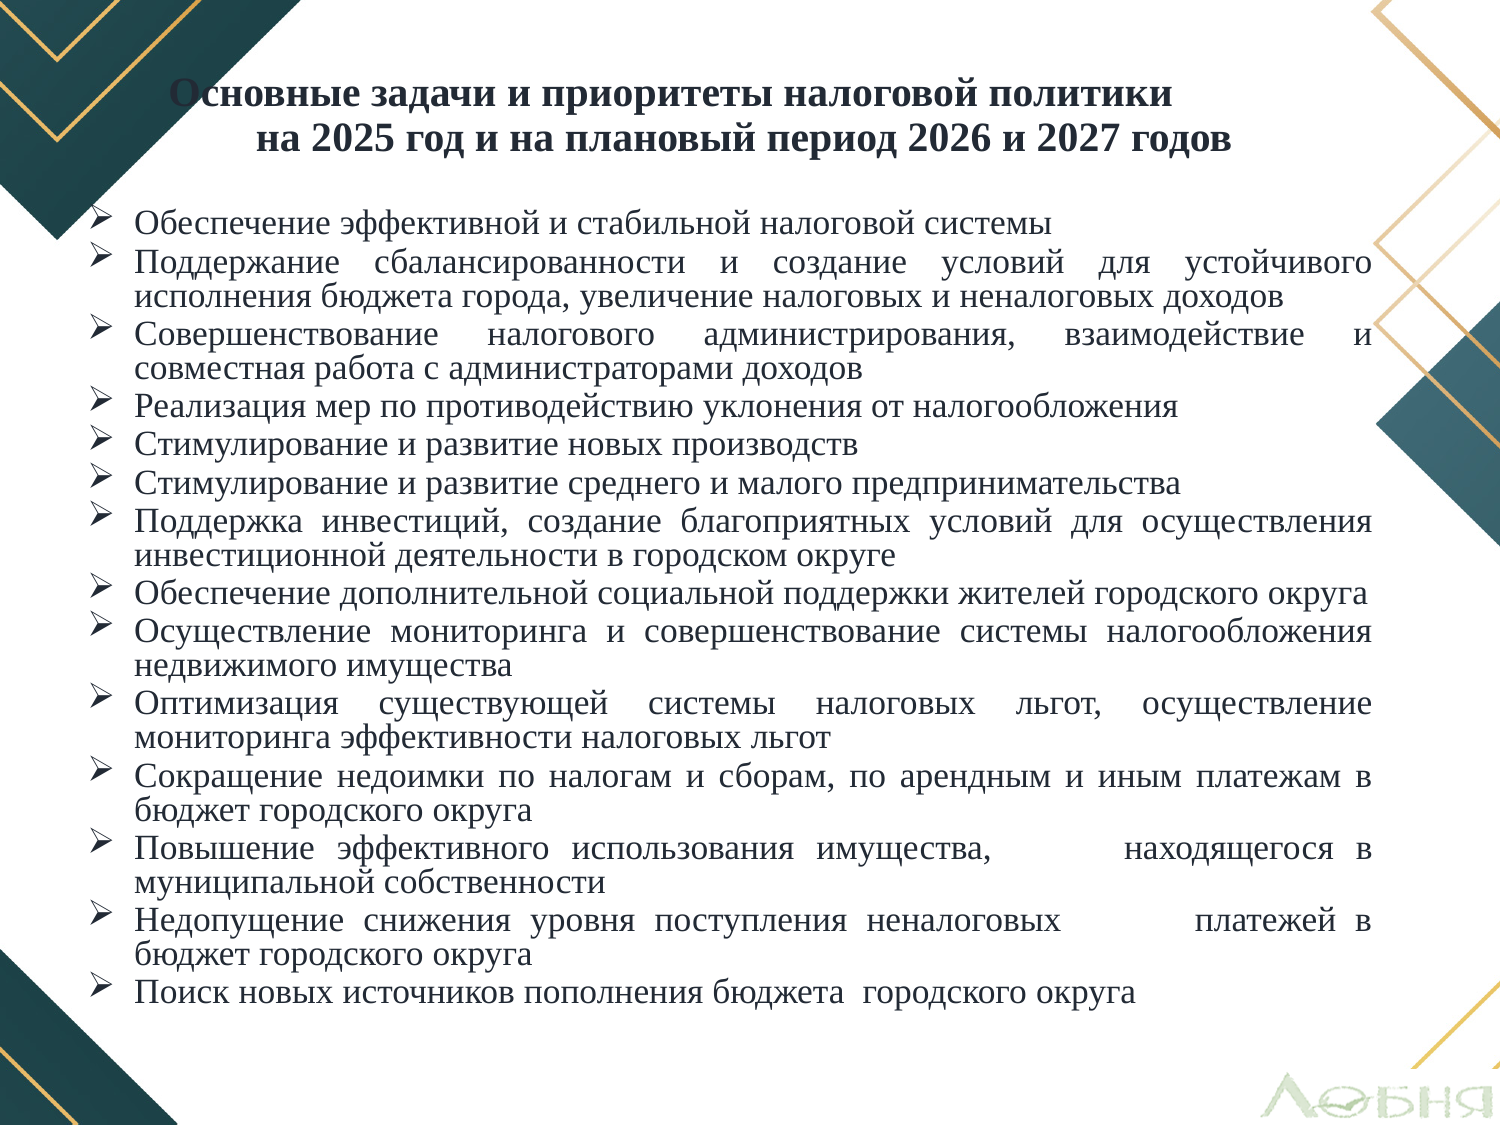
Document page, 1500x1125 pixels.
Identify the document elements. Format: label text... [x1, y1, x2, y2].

list Обеспечение эффективной и стабильной налоговой системы Поддержание сбалансированности и создание условий для устойчивого исполнения бюджета города, увеличение налоговых и неналоговых доходов Совершенствование налогового администрирования, взаимодействие и совместная работа с администраторами доходов Реализация мер по противодействию уклонения от налогообложения Стимулирование и развитие новых производств Стимулирование и развитие среднего и малого предпринимательства Поддержка инвестиций, создание благоприятных условий для осуществления инвестиционной деятельности в городском округе Обеспечение дополнительной социальной поддержки жителей городского округа Осуществление мониторинга и совершенствование системы налогообложения недвижимого имущества Оптимизация существующей системы налоговых льгот, осуществление мониторинга эффективности налоговых льгот Сокращение недоимки по налогам и сборам, по арендным и иным платежам в бюджет городского округа Повышение эффективного использования имущества, находящегося в муниципальной собственности Недопущение снижения уровня поступления неналоговых платежей в бюджет городского округа Поиск новых источников пополнения бюджета городского округа [64, 200, 1388, 1075]
title Основные задачи и приоритеты налоговой политики на 2025 год и на плановый период 2026 и 2027 годов [41, 38, 1447, 192]
picture [0, 0, 1500, 1125]
